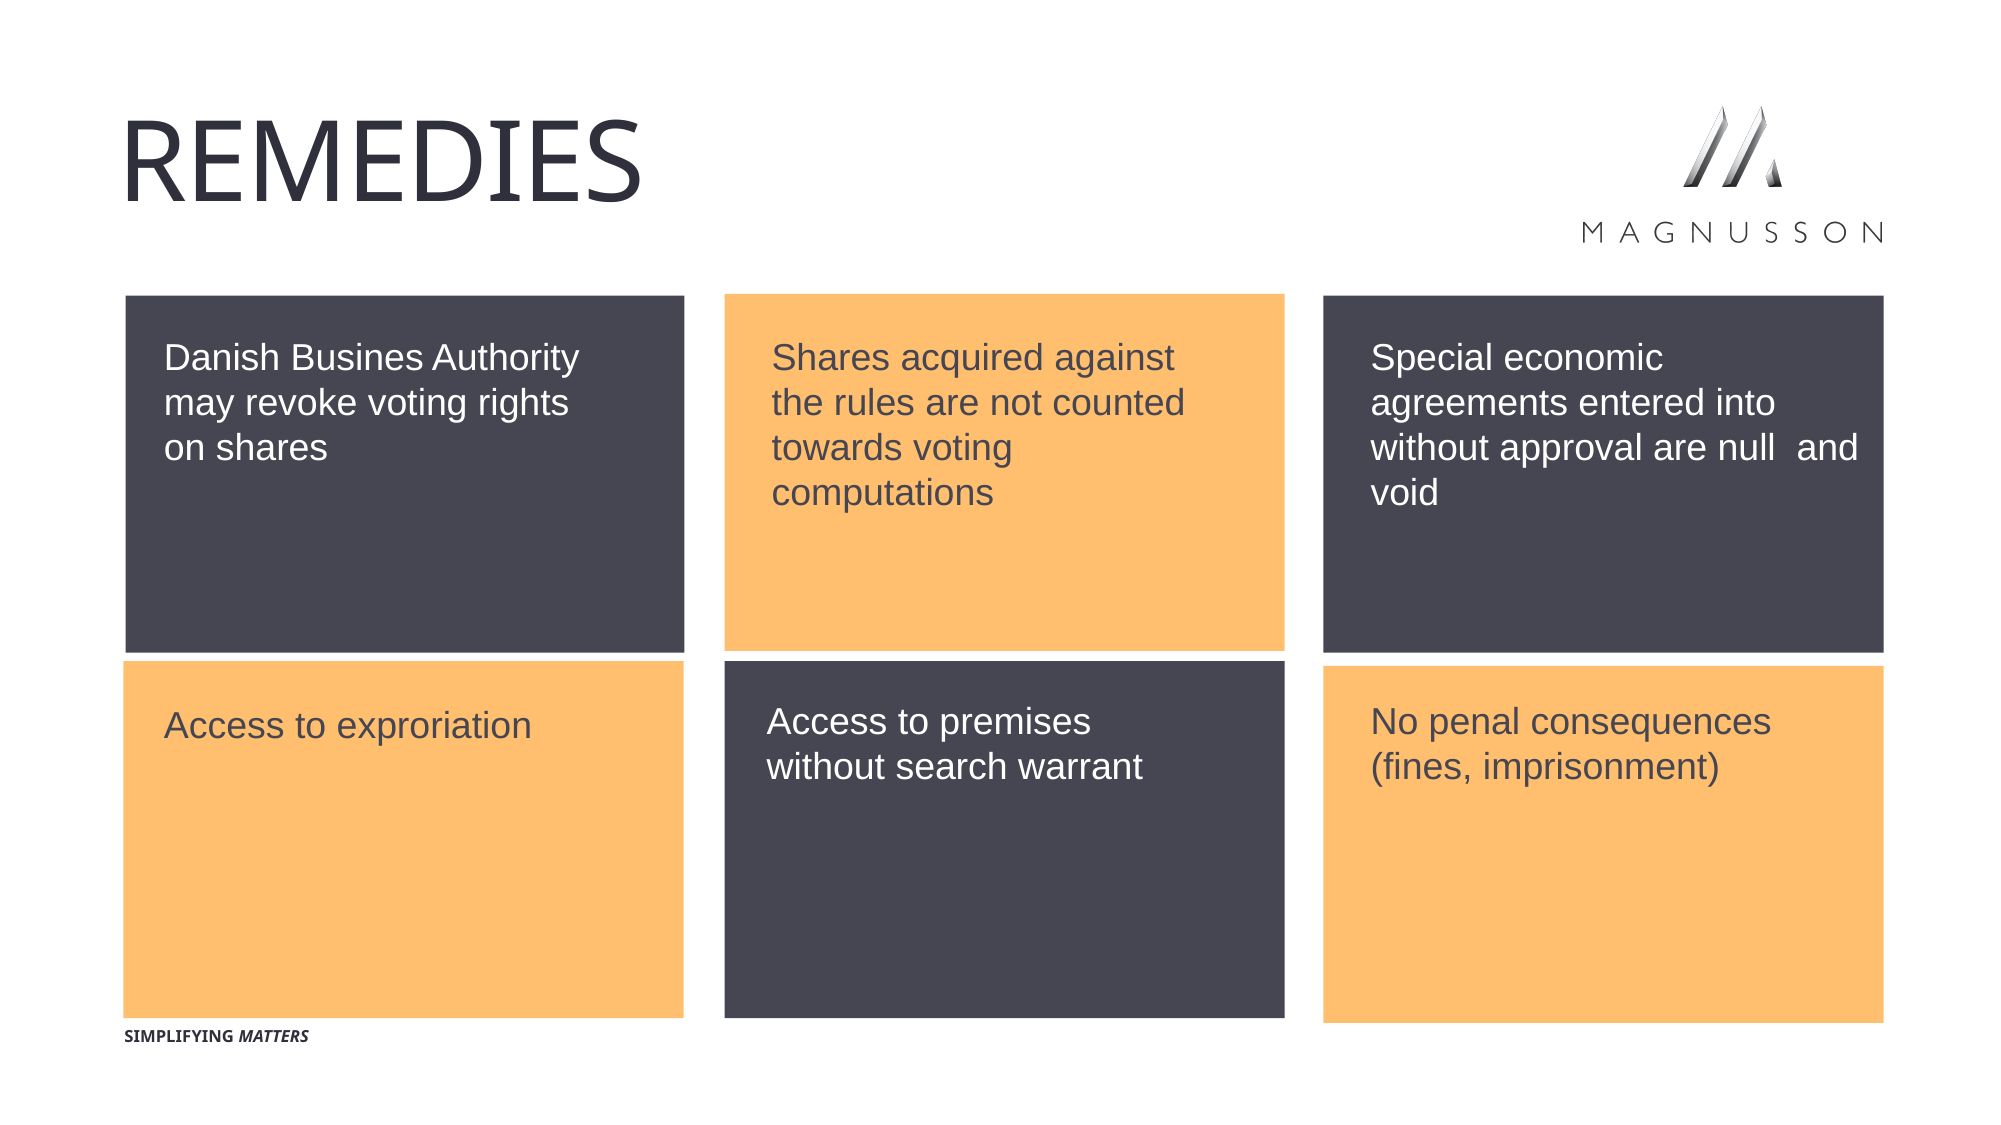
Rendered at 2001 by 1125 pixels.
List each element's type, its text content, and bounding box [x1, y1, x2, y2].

text_box [1322, 295, 1885, 654]
text_box [122, 660, 685, 1019]
text_box [125, 295, 685, 654]
text_box Special economic agreements entered into without approval are null and void [1355, 325, 1875, 476]
text_box Access to premises without search warrant [751, 689, 1205, 840]
title remedies [102, 21, 1880, 310]
text_box [1322, 665, 1885, 1024]
text_box Shares acquired against the rules are not counted towards voting computations [756, 325, 1210, 476]
text_box [724, 293, 1286, 652]
text_box Danish Busines Authority may revoke voting rights on shares [149, 325, 602, 476]
text_box [724, 660, 1286, 1019]
text_box Access to exproriation [149, 693, 602, 845]
text_box No penal consequences (fines, imprisonment) [1355, 689, 1809, 840]
